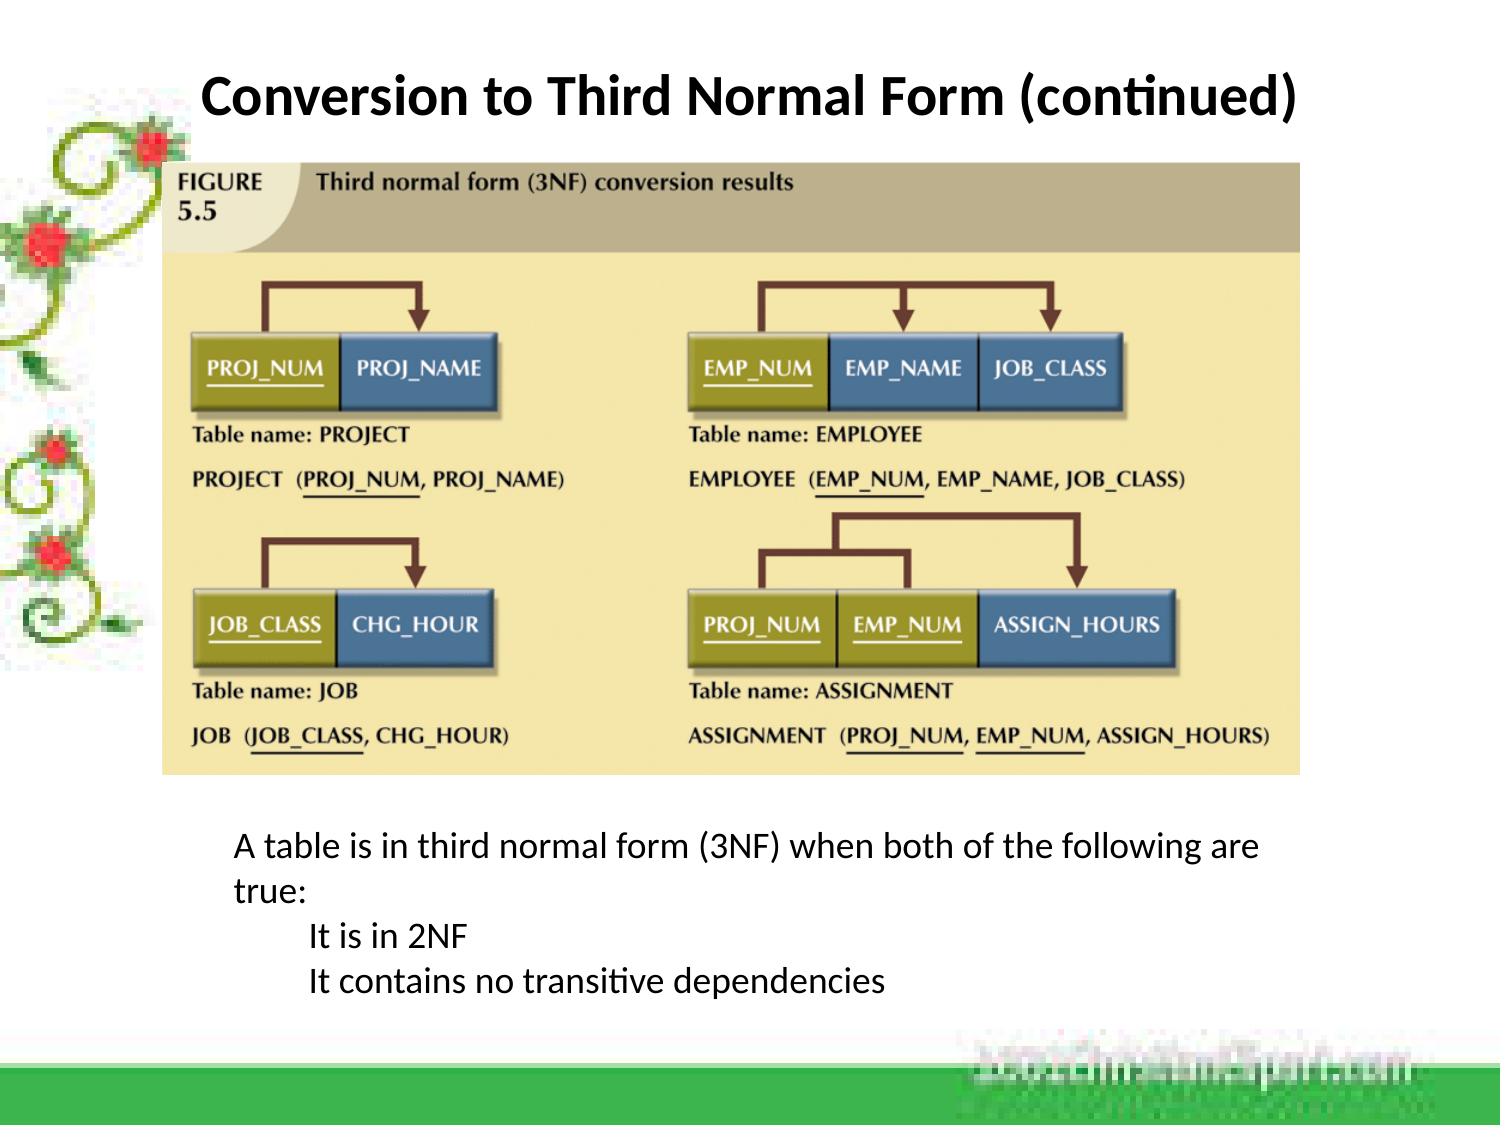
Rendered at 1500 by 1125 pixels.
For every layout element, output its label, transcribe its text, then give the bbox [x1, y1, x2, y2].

text_box A table is in third normal form (3NF) when both of the following are true: It is in 2NF It contains no transitive dependencies [218, 813, 1313, 1009]
text_box Conversion to Third Normal Form (continued) [112, 49, 1388, 213]
picture [0, 0, 1500, 1125]
